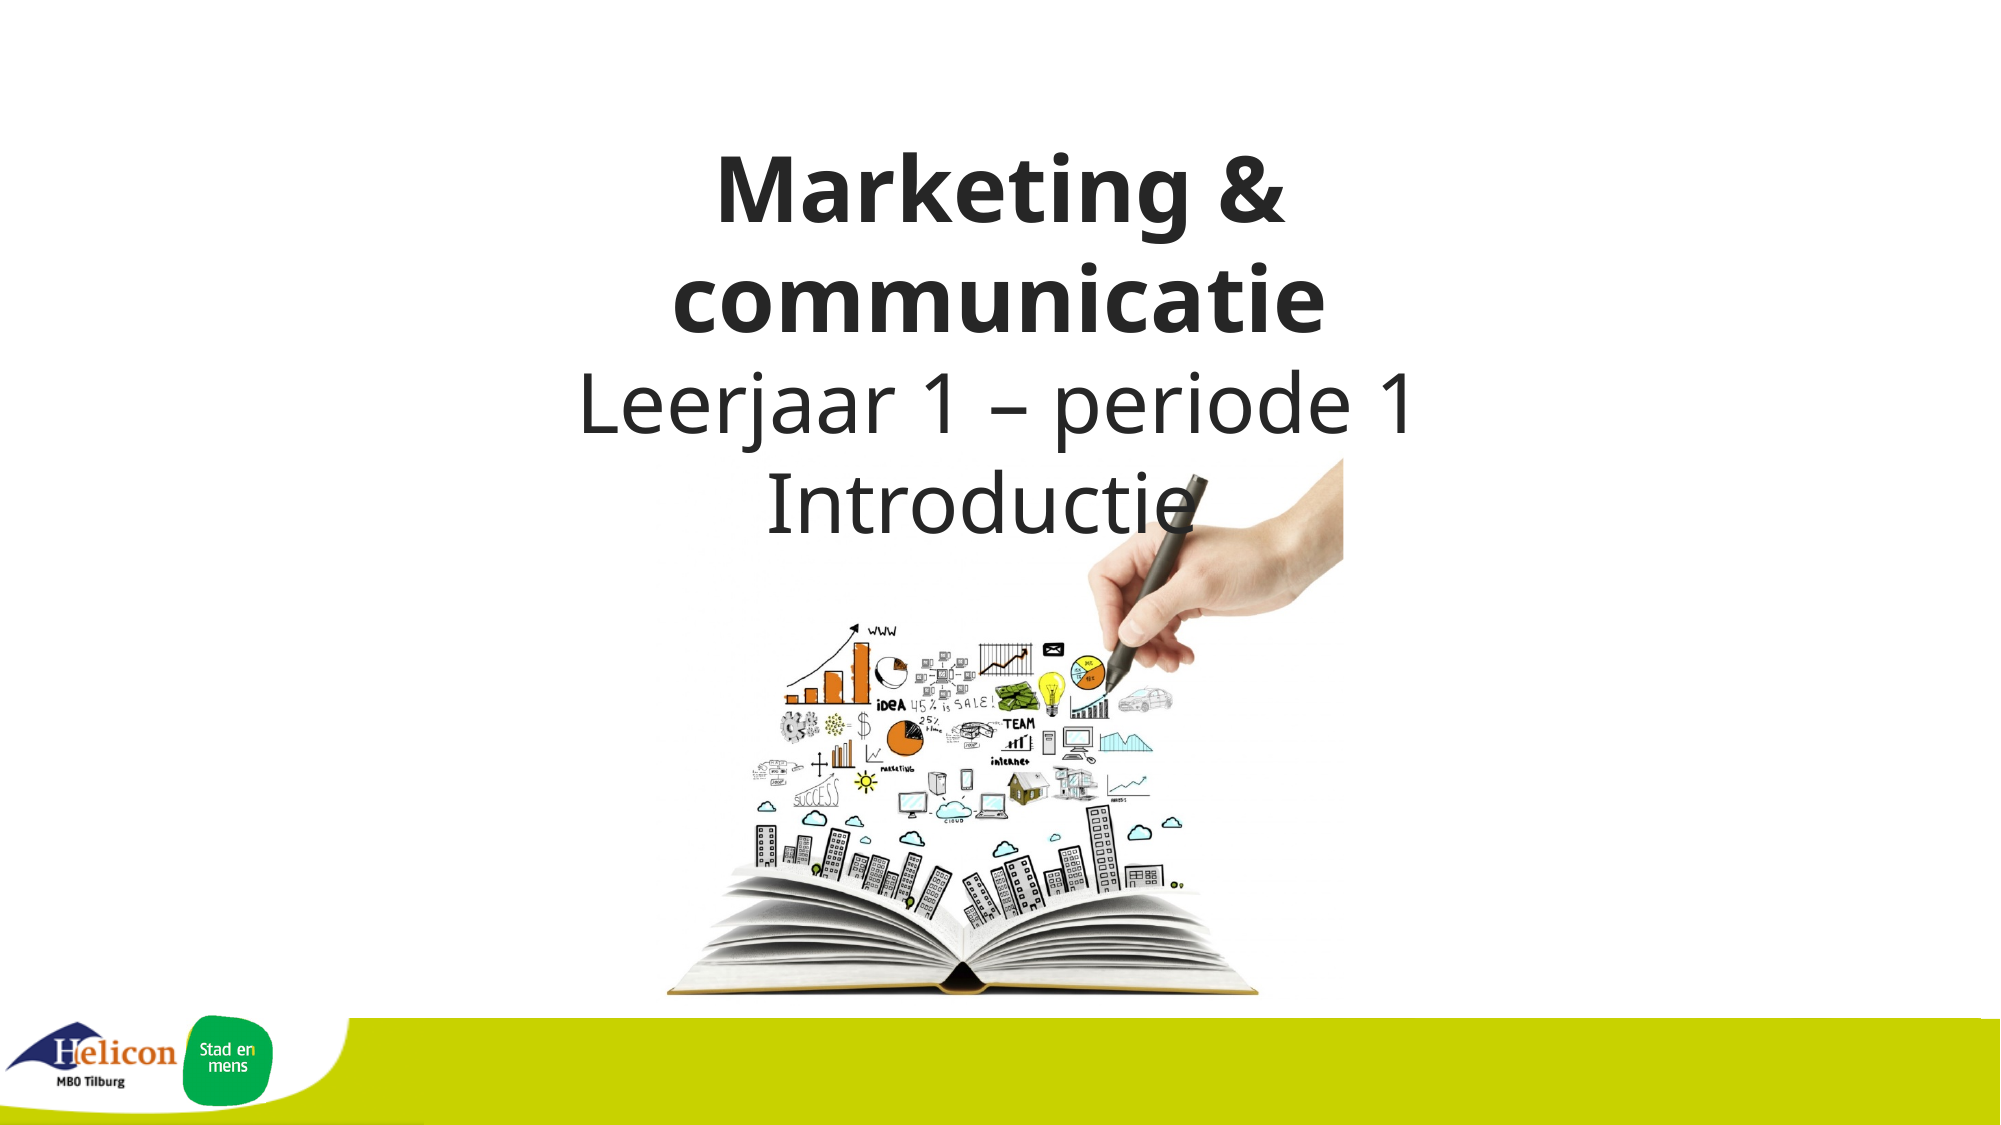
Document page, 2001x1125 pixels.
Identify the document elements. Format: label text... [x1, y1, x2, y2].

picture [656, 451, 1344, 1006]
picture [0, 1013, 424, 1125]
text_box Marketing & communicatie Leerjaar 1 – periode 1 Introductie [506, 123, 1494, 558]
